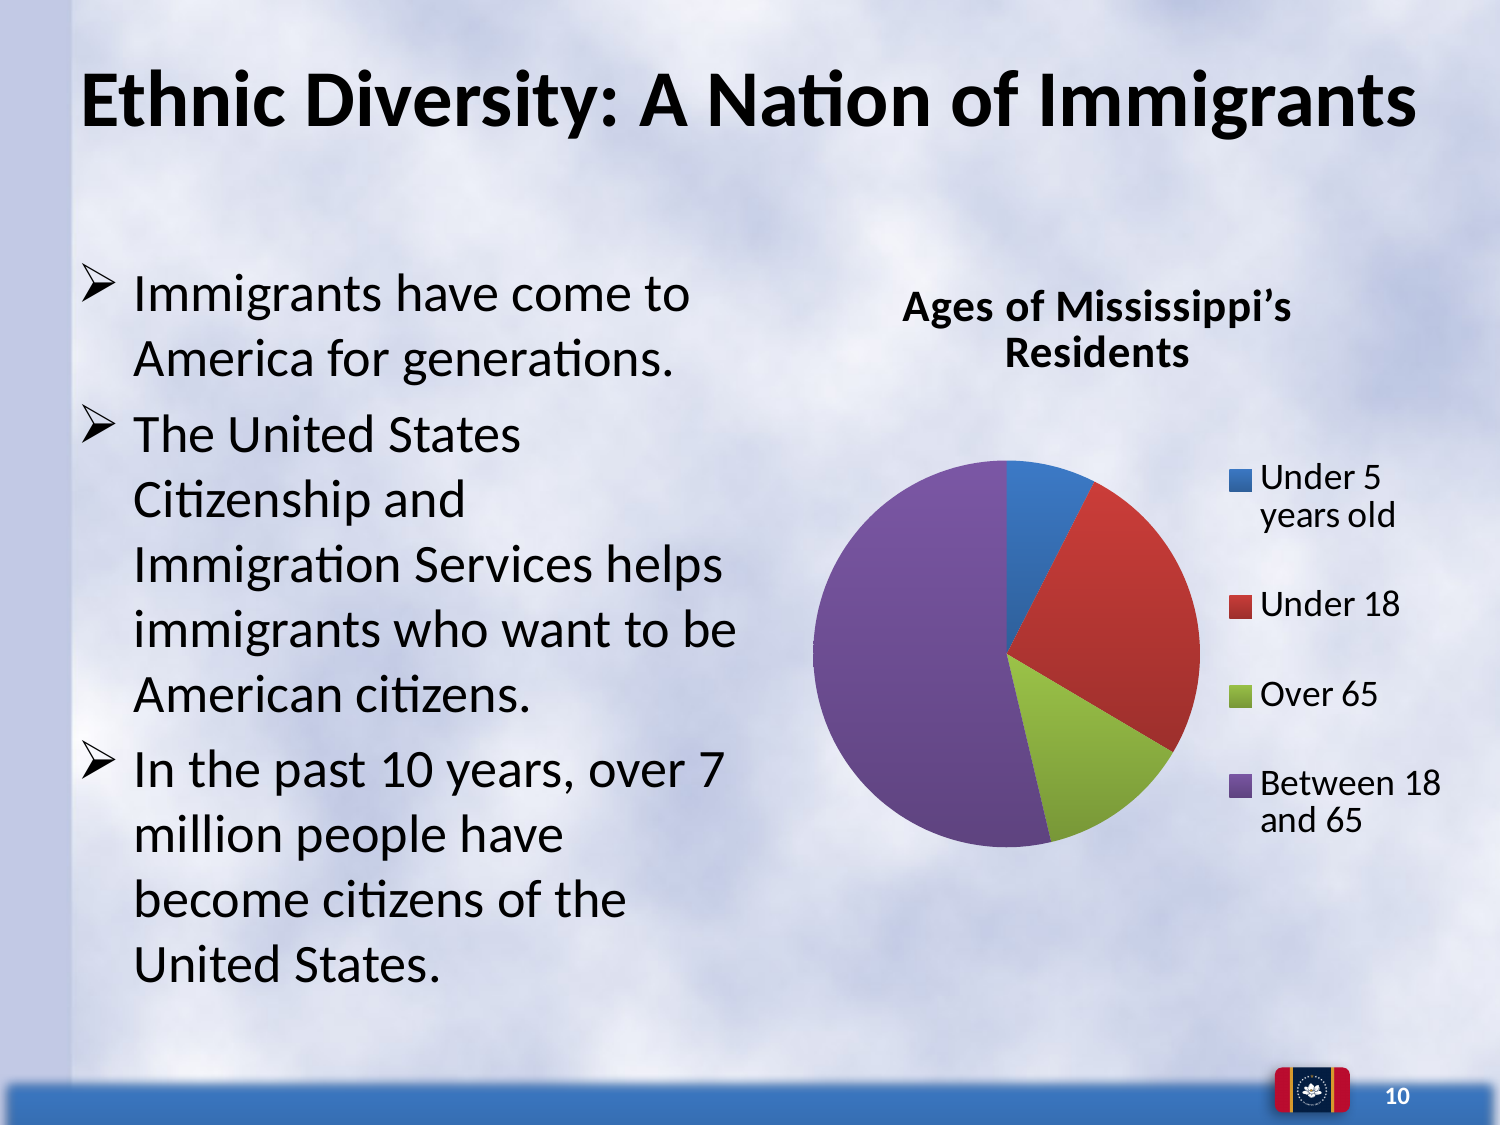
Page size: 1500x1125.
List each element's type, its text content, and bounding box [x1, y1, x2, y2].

picture [0, 188, 1500, 1125]
chart [799, 212, 1463, 956]
list Immigrants have come to America for generations. The United States Citizenship and Immigration Services helps immigrants who want to be American citizens. In the past 10 years, over 7 million people have become citizens of the United States. [62, 249, 763, 1075]
title Ethnic Diversity: A Nation of Immigrants [0, 0, 1500, 188]
